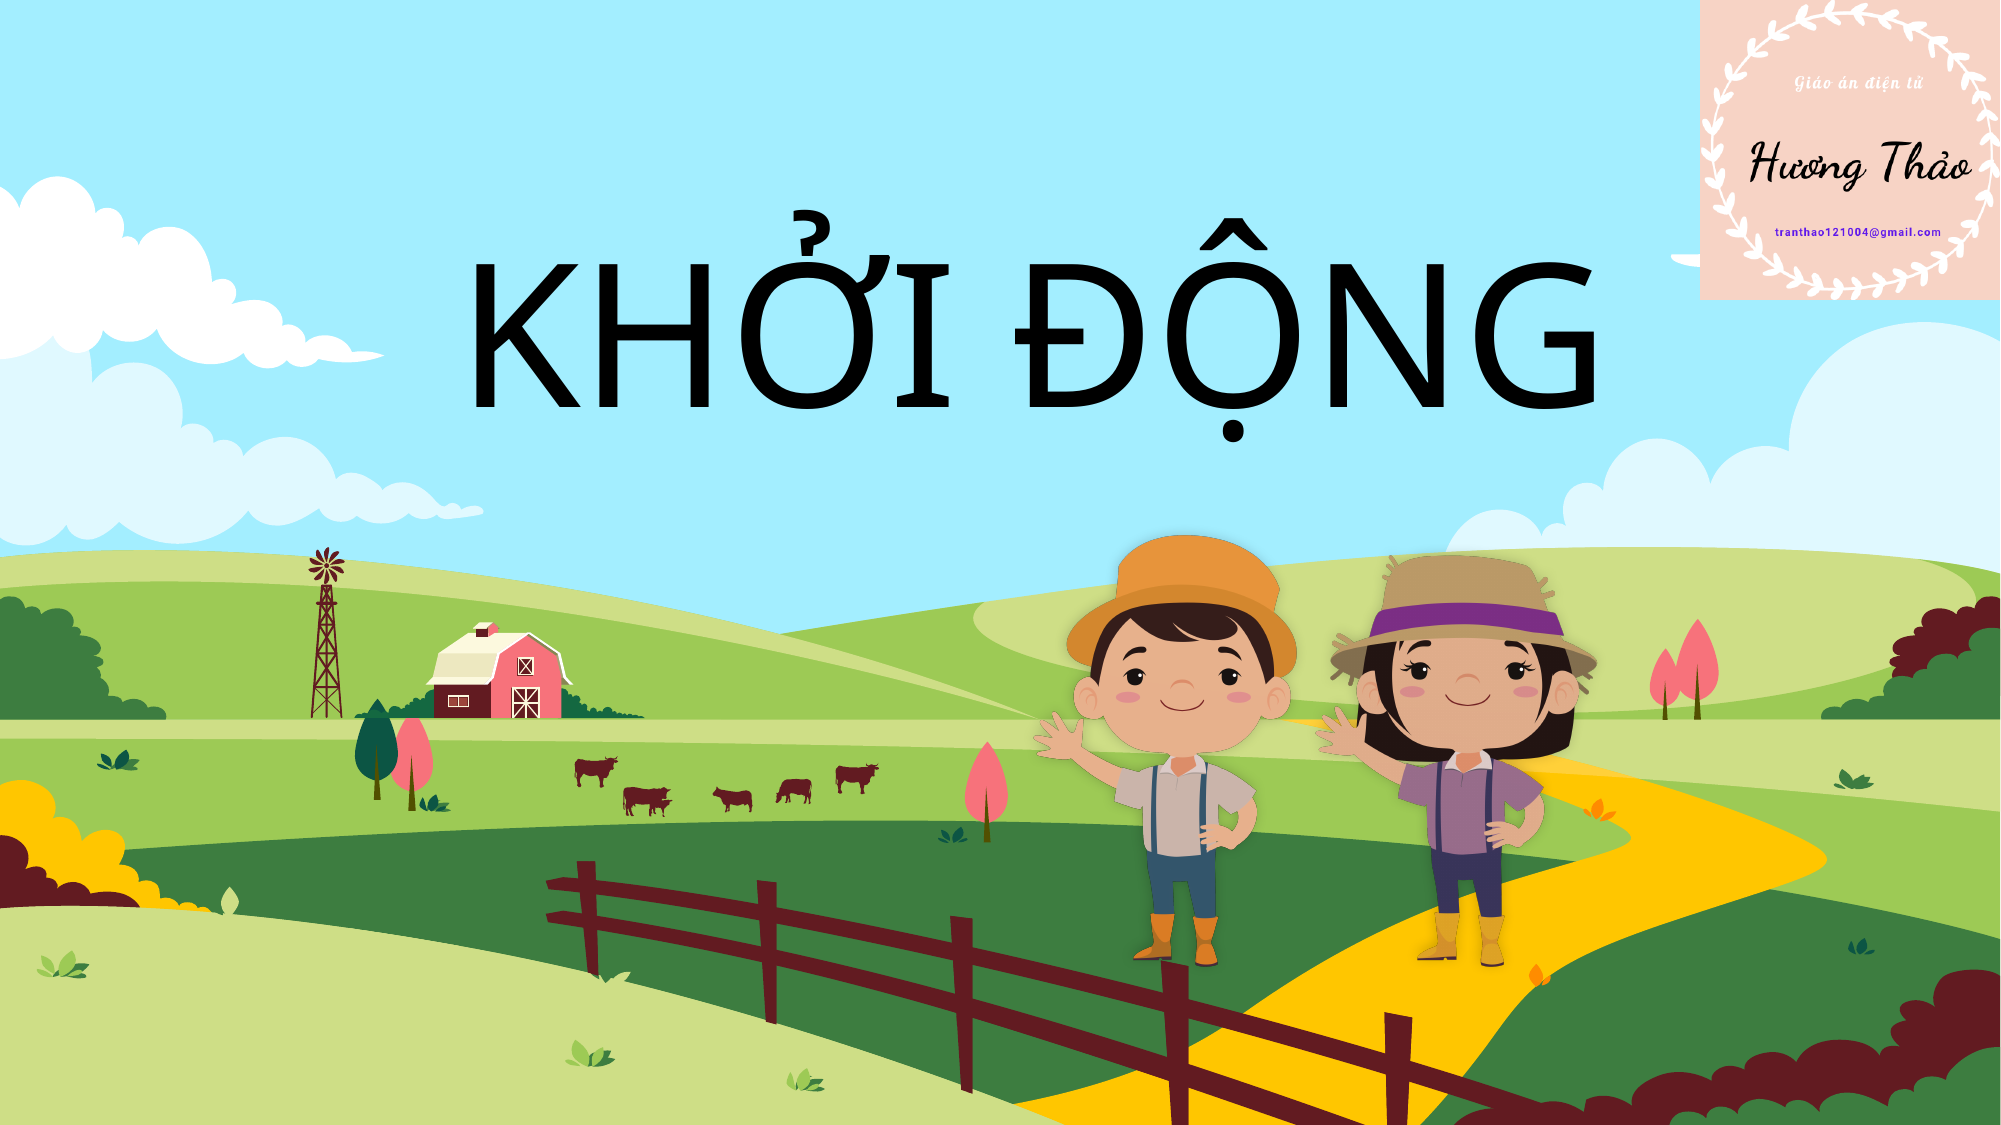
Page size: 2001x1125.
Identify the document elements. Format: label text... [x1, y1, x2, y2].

picture [1032, 528, 1298, 967]
title KHỞI ĐỘNG [319, 193, 1747, 461]
picture [1699, 0, 2000, 301]
picture [1315, 555, 1601, 968]
